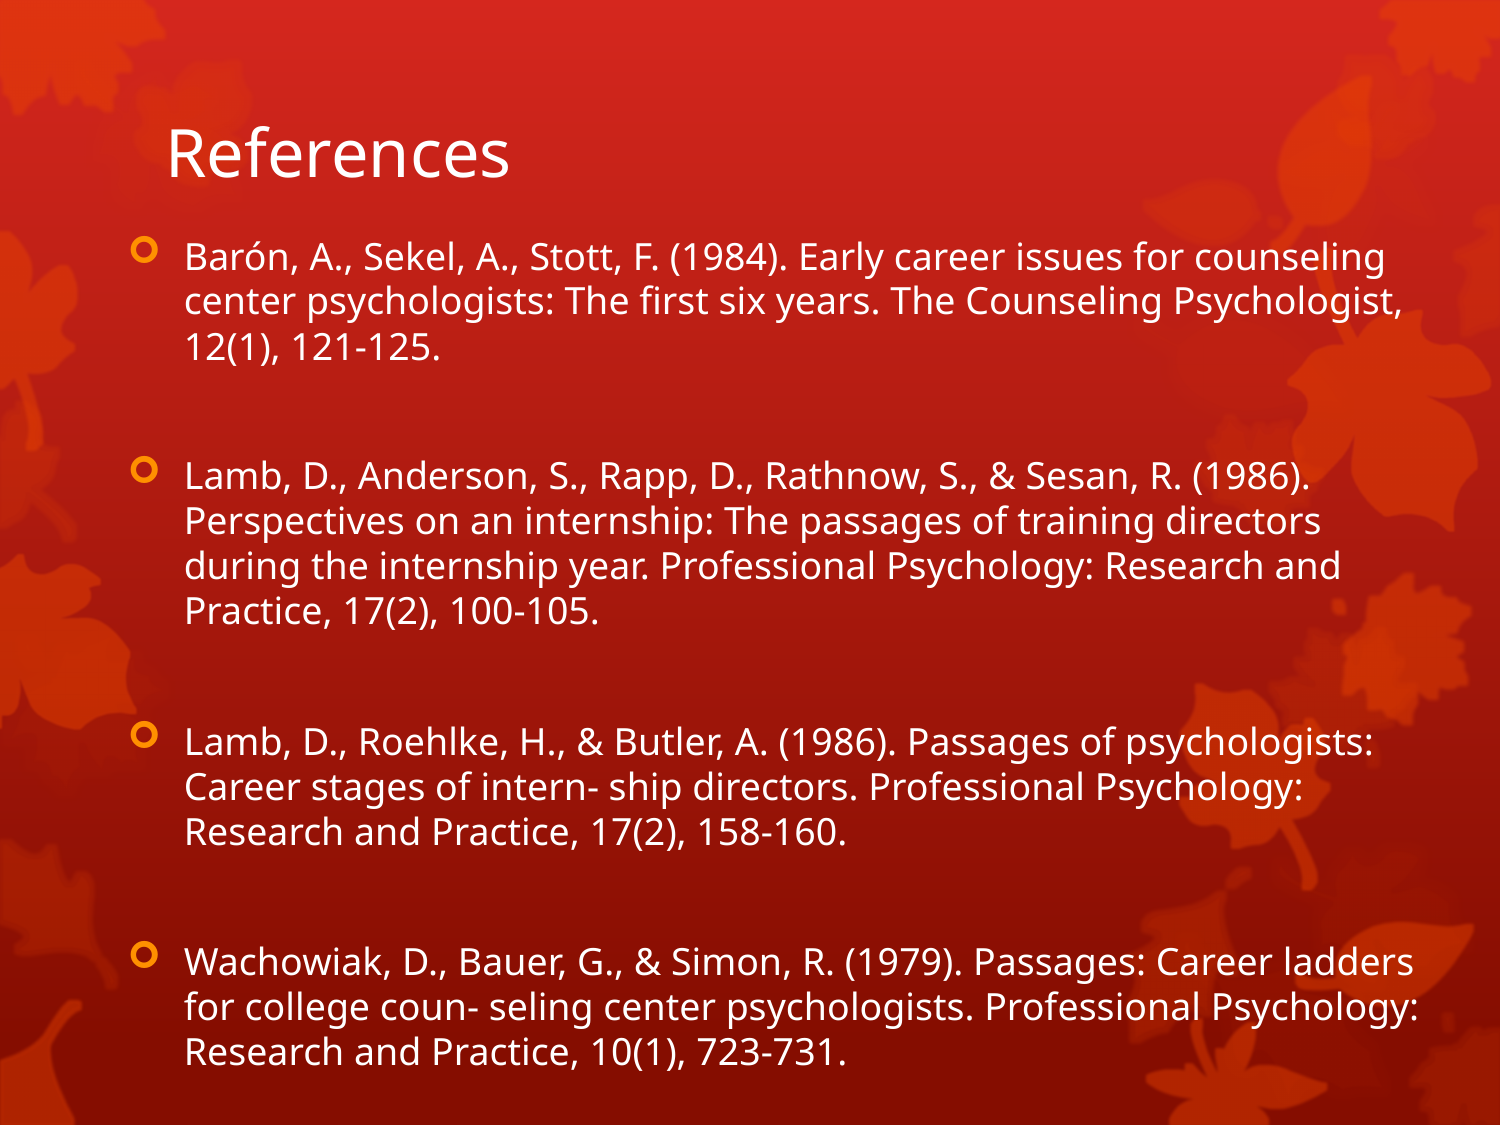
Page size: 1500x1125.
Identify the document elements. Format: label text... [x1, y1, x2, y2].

title References [150, 75, 1319, 224]
list Barón, A., Sekel, A., Stott, F. (1984). Early career issues for counseling center psychologists: The first six years. The Counseling Psychologist, 12(1), 121-125. Lamb, D., Anderson, S., Rapp, D., Rathnow, S., & Sesan, R. (1986). Perspectives on an internship: The passages of training directors during the internship year. Professional Psychology: Research and Practice, 17(2), 100-105. Lamb, D., Roehlke, H., & Butler, A. (1986). Passages of psychologists: Career stages of intern- ship directors. Professional Psychology: Research and Practice, 17(2), 158-160. Wachowiak, D., Bauer, G., & Simon, R. (1979). Passages: Career ladders for college coun- seling center psychologists. Professional Psychology: Research and Practice, 10(1), 723-731. [112, 224, 1450, 1100]
